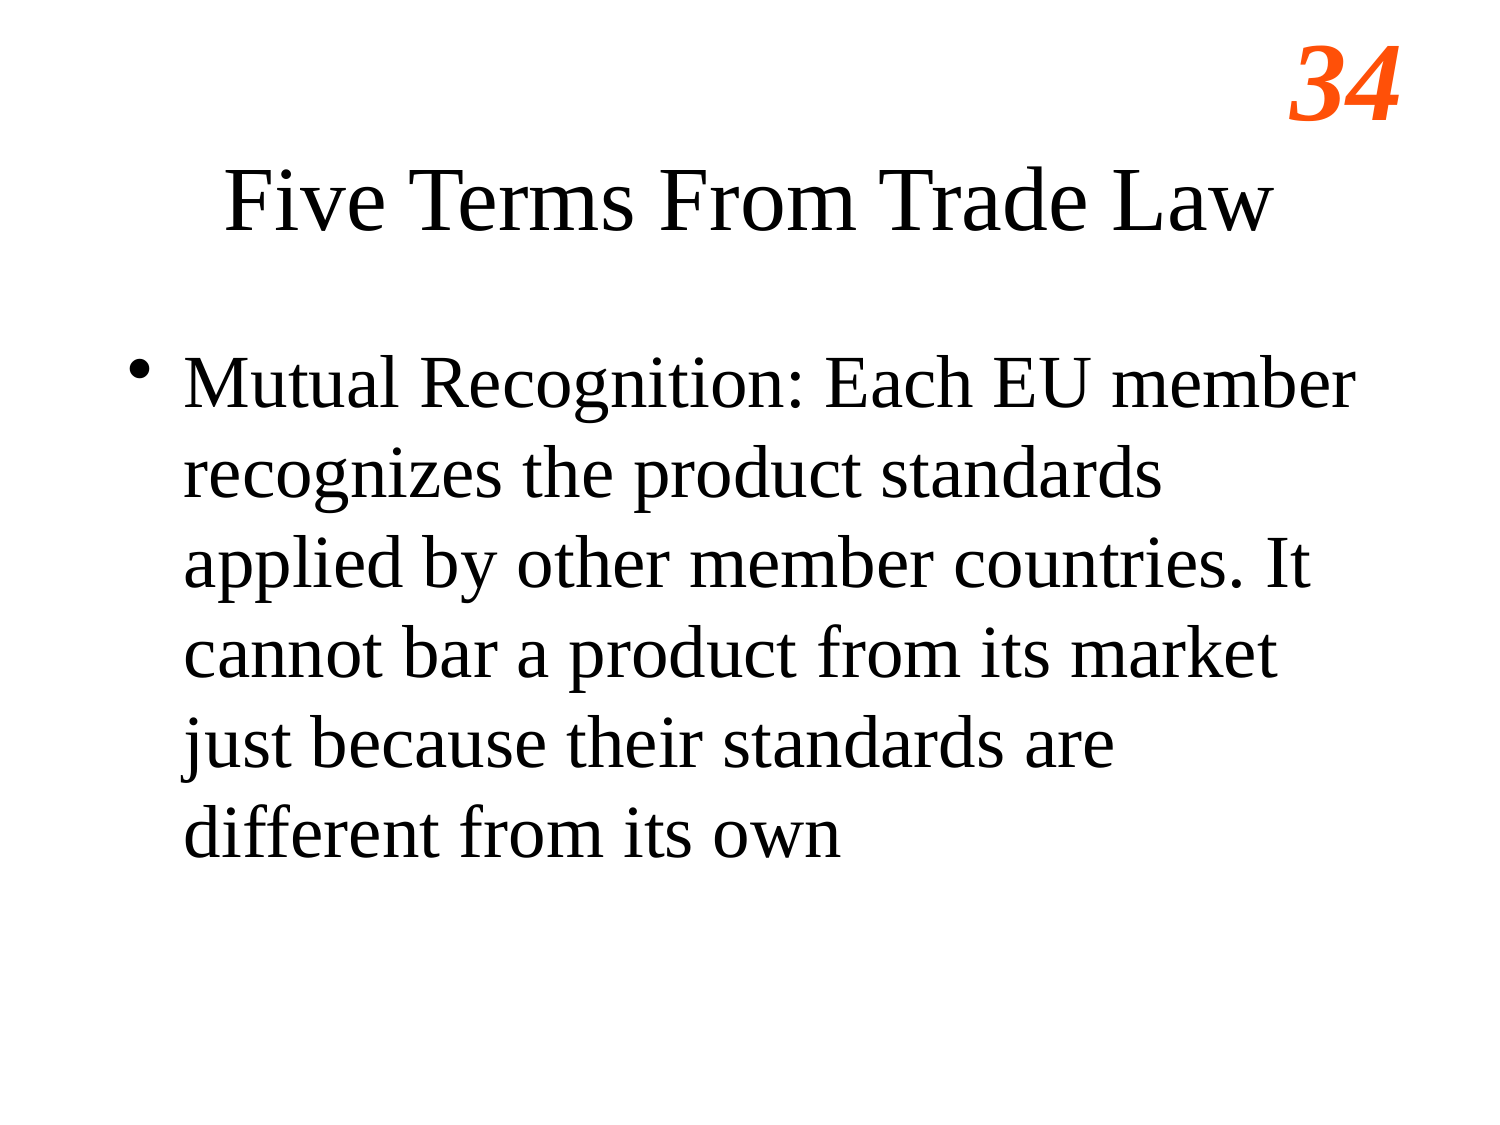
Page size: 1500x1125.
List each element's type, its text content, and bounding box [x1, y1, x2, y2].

list Mutual Recognition: Each EU member recognizes the product standards applied by other member countries. It cannot bar a product from its market just because their standards are different from its own [112, 324, 1388, 1000]
title Five Terms From Trade Law [112, 99, 1388, 288]
